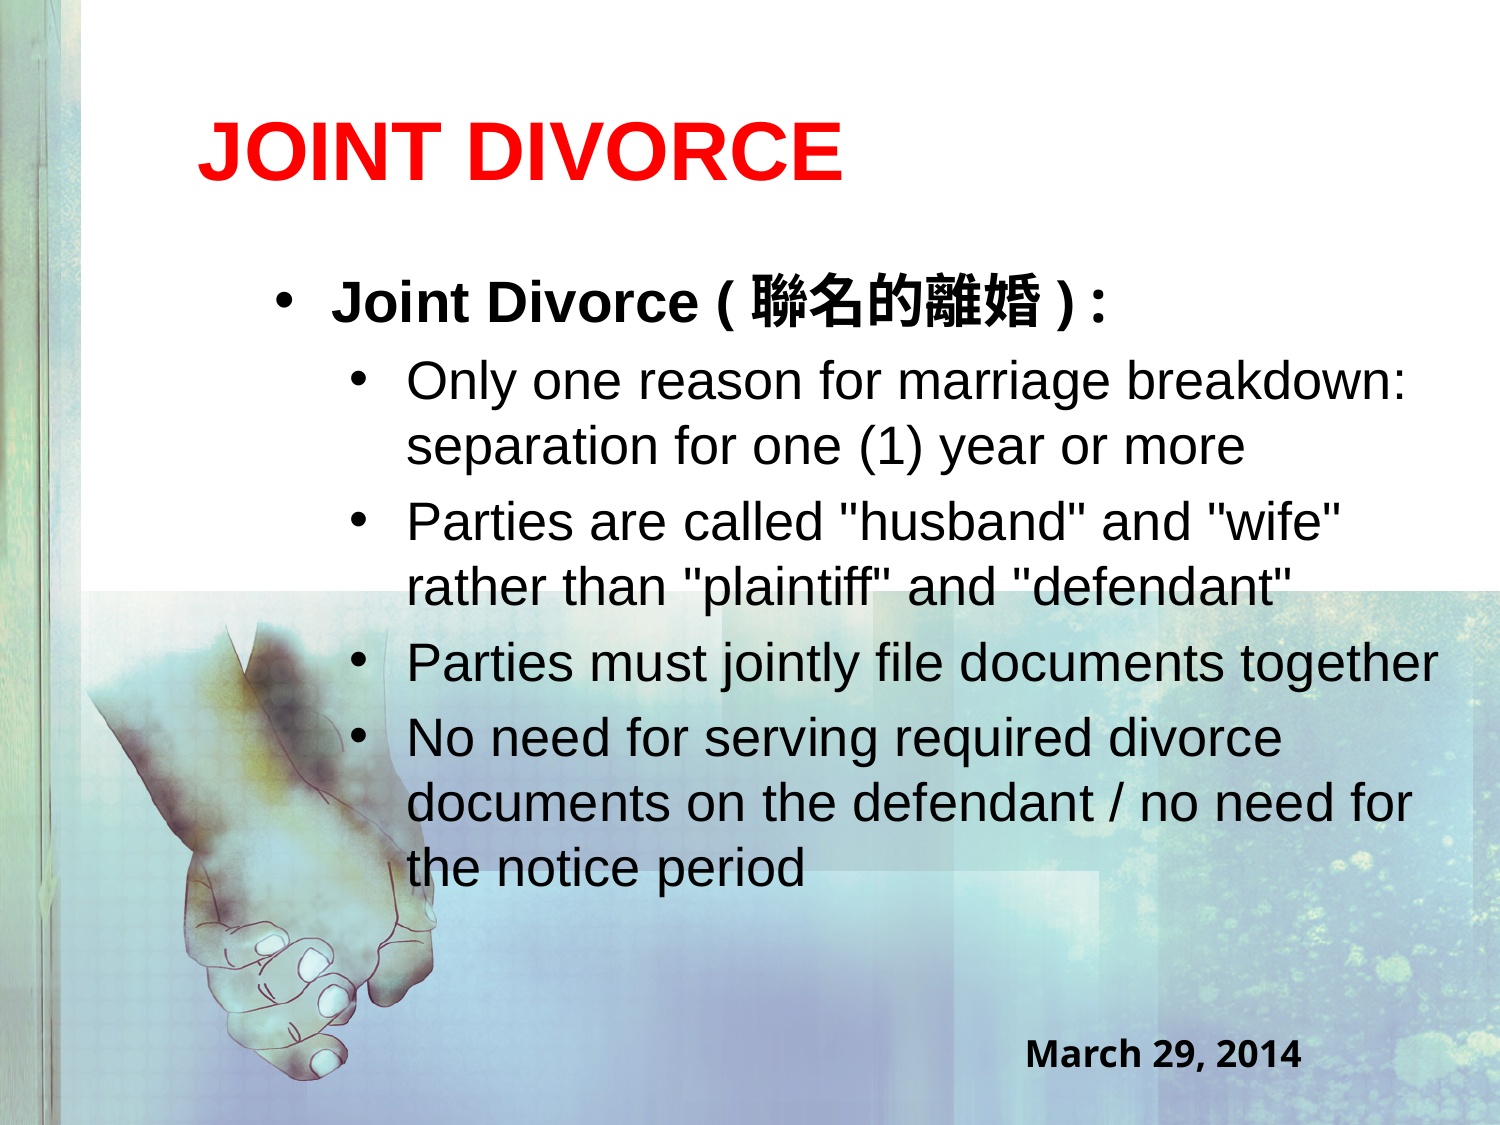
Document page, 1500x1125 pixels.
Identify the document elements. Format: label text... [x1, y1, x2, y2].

picture [0, 0, 1500, 1125]
text_box March 29, 2014 [1009, 1023, 1436, 1083]
title Joint divorce [182, 89, 1459, 197]
list Joint Divorce (聯名的離婚) : Only one reason for marriage breakdown: separation for one (1) year or more Parties are called "husband" and "wife" rather than "plaintiff" and "defendant" Parties must jointly file documents together No need for serving required divorce documents on the defendant / no need for the notice period [259, 715, 1500, 906]
